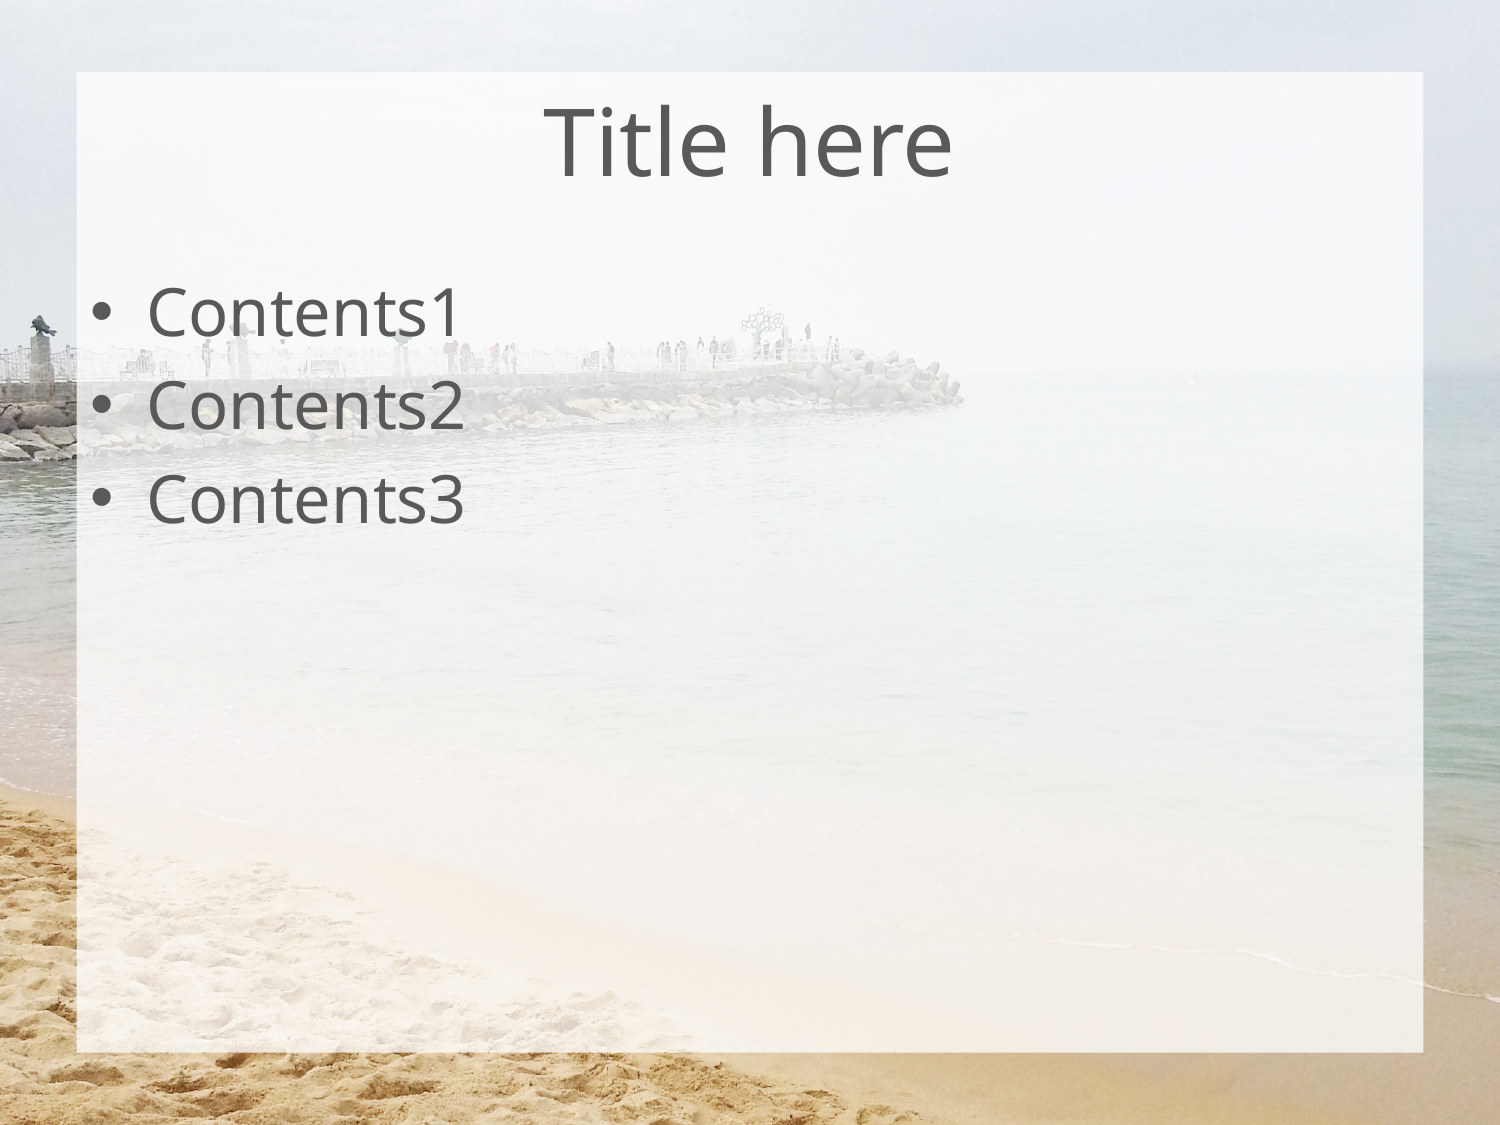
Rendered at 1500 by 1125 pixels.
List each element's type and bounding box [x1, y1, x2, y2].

text_box [0, 0, 1500, 1125]
